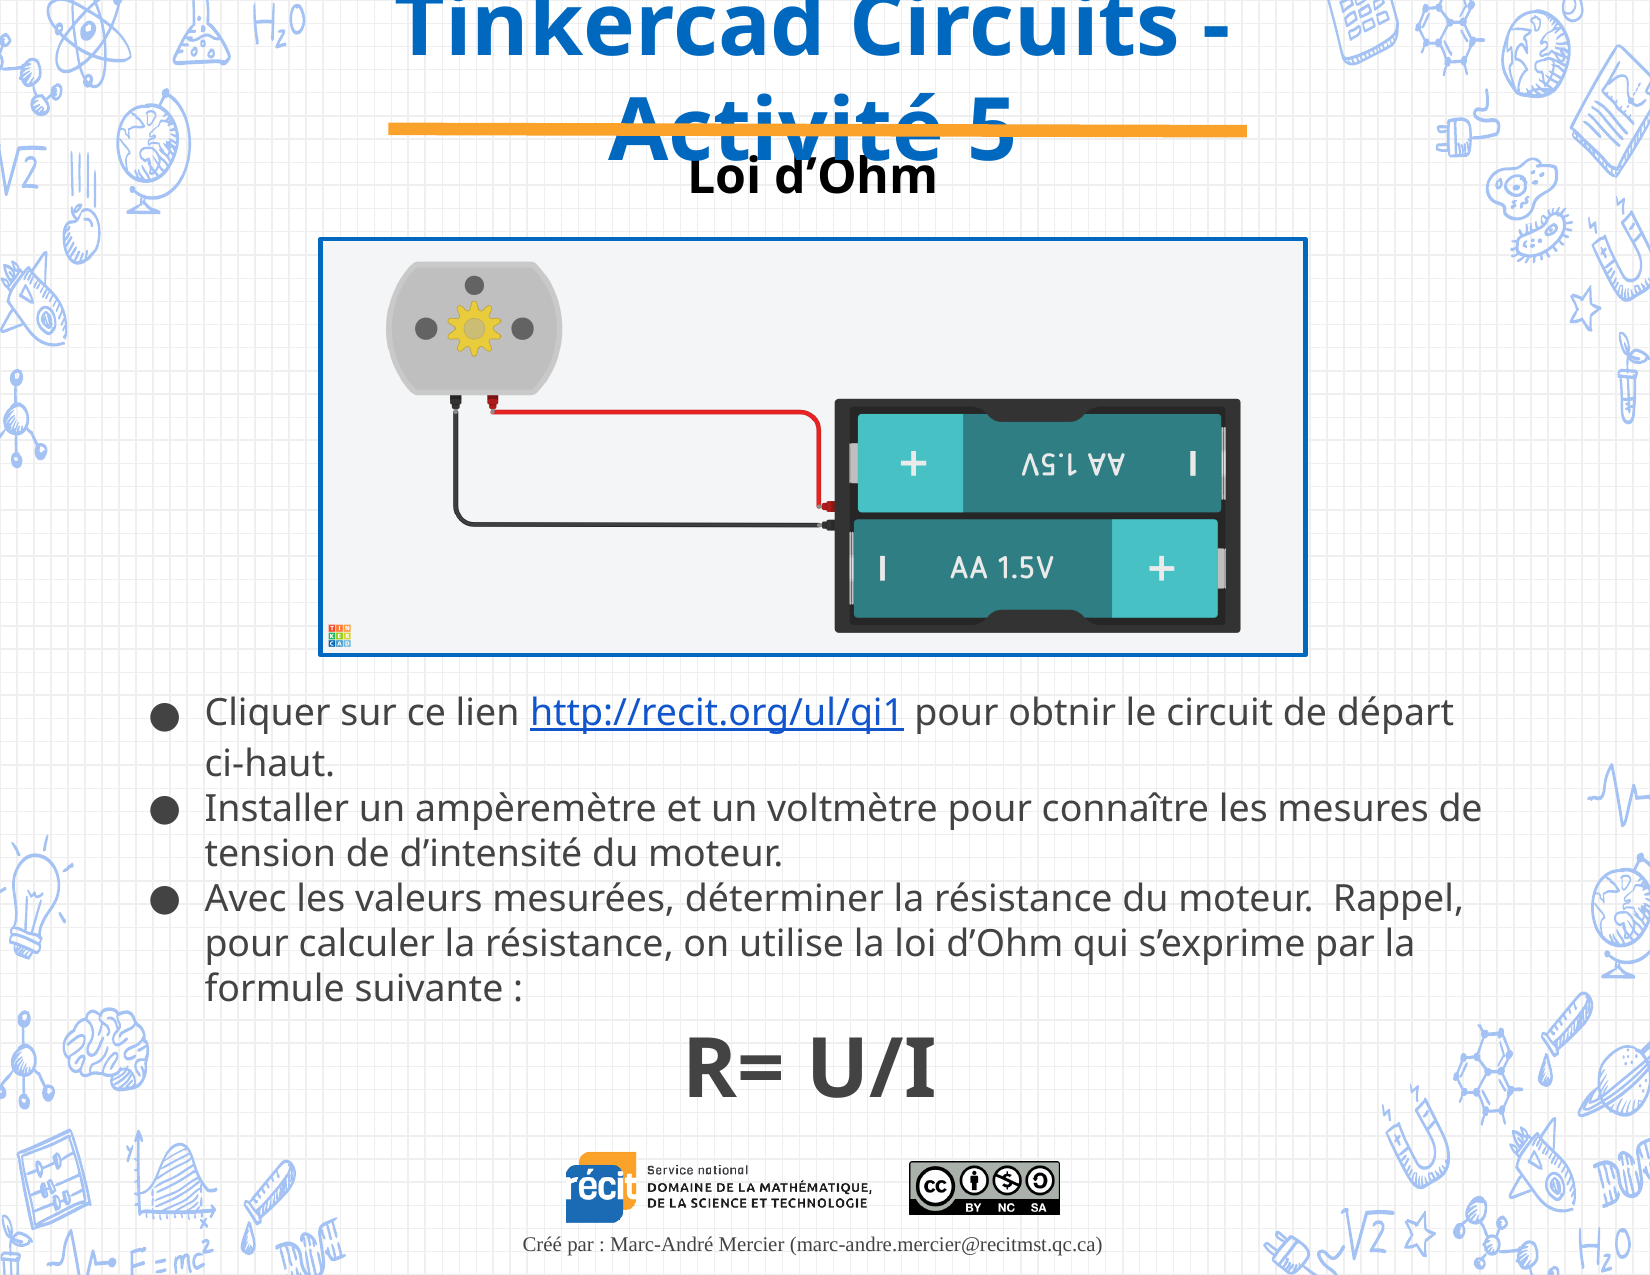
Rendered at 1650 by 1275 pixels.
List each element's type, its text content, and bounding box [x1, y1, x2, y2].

picture [322, 241, 1304, 654]
title Tinkercad Circuits - Activité 5 [262, 29, 1364, 117]
text_box Cliquer sur ce lien http://recit.org/ul/qi1 pour obtnir le circuit de départ ci-haut. Installer un ampèremètre et un voltmètre pour connaître les mesures de tension de d’intensité du moteur. Avec les valeurs mesurées, déterminer la résistance du moteur. Rappel, pour calculer la résistance, on utilise la loi d’Ohm qui s’exprime par la formule suivante : R= U/I [114, 784, 1505, 1062]
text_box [386, 1143, 1239, 1268]
title Loi d’Ohm [331, 138, 1295, 208]
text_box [388, 128, 1248, 132]
